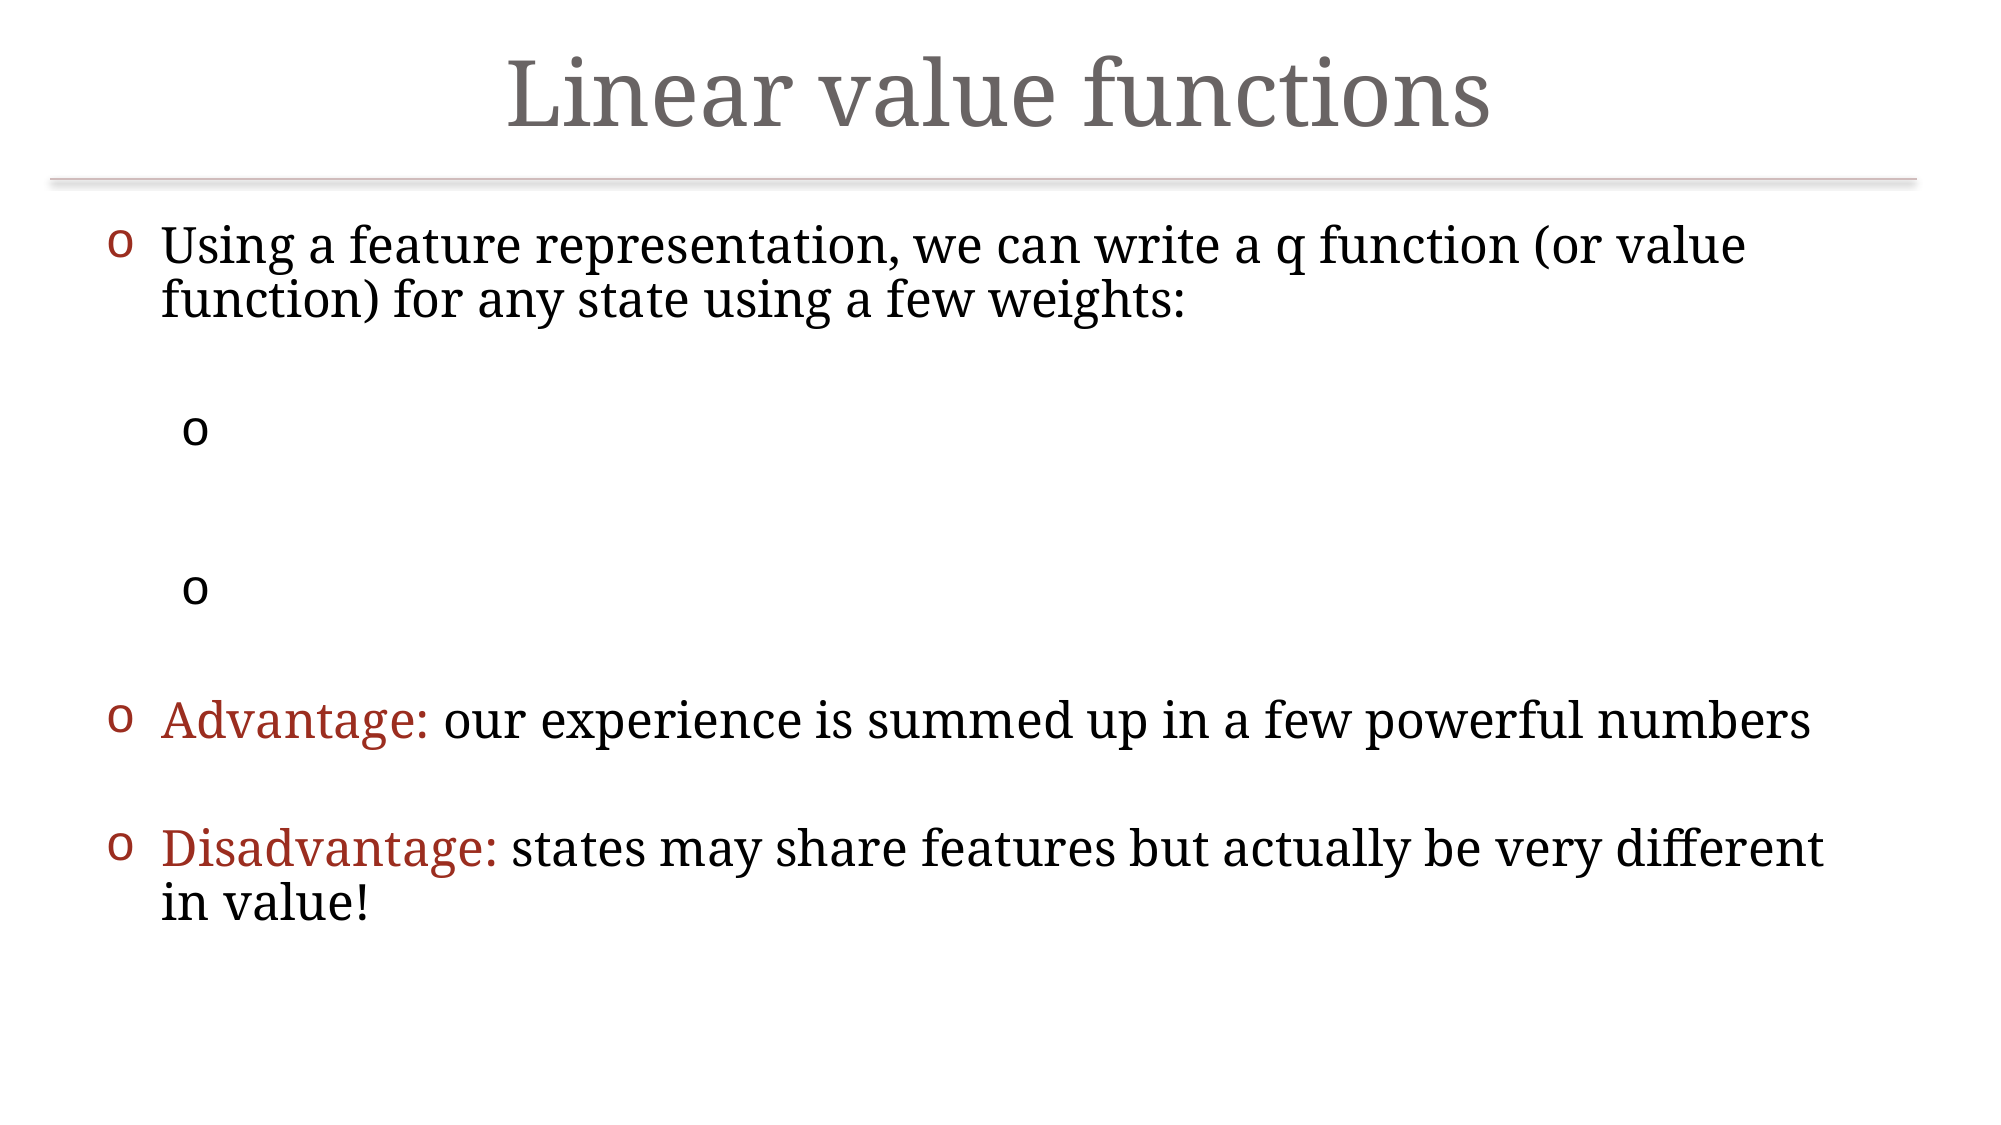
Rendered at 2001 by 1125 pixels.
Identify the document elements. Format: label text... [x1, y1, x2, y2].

title Linear value functions [0, 0, 2000, 184]
